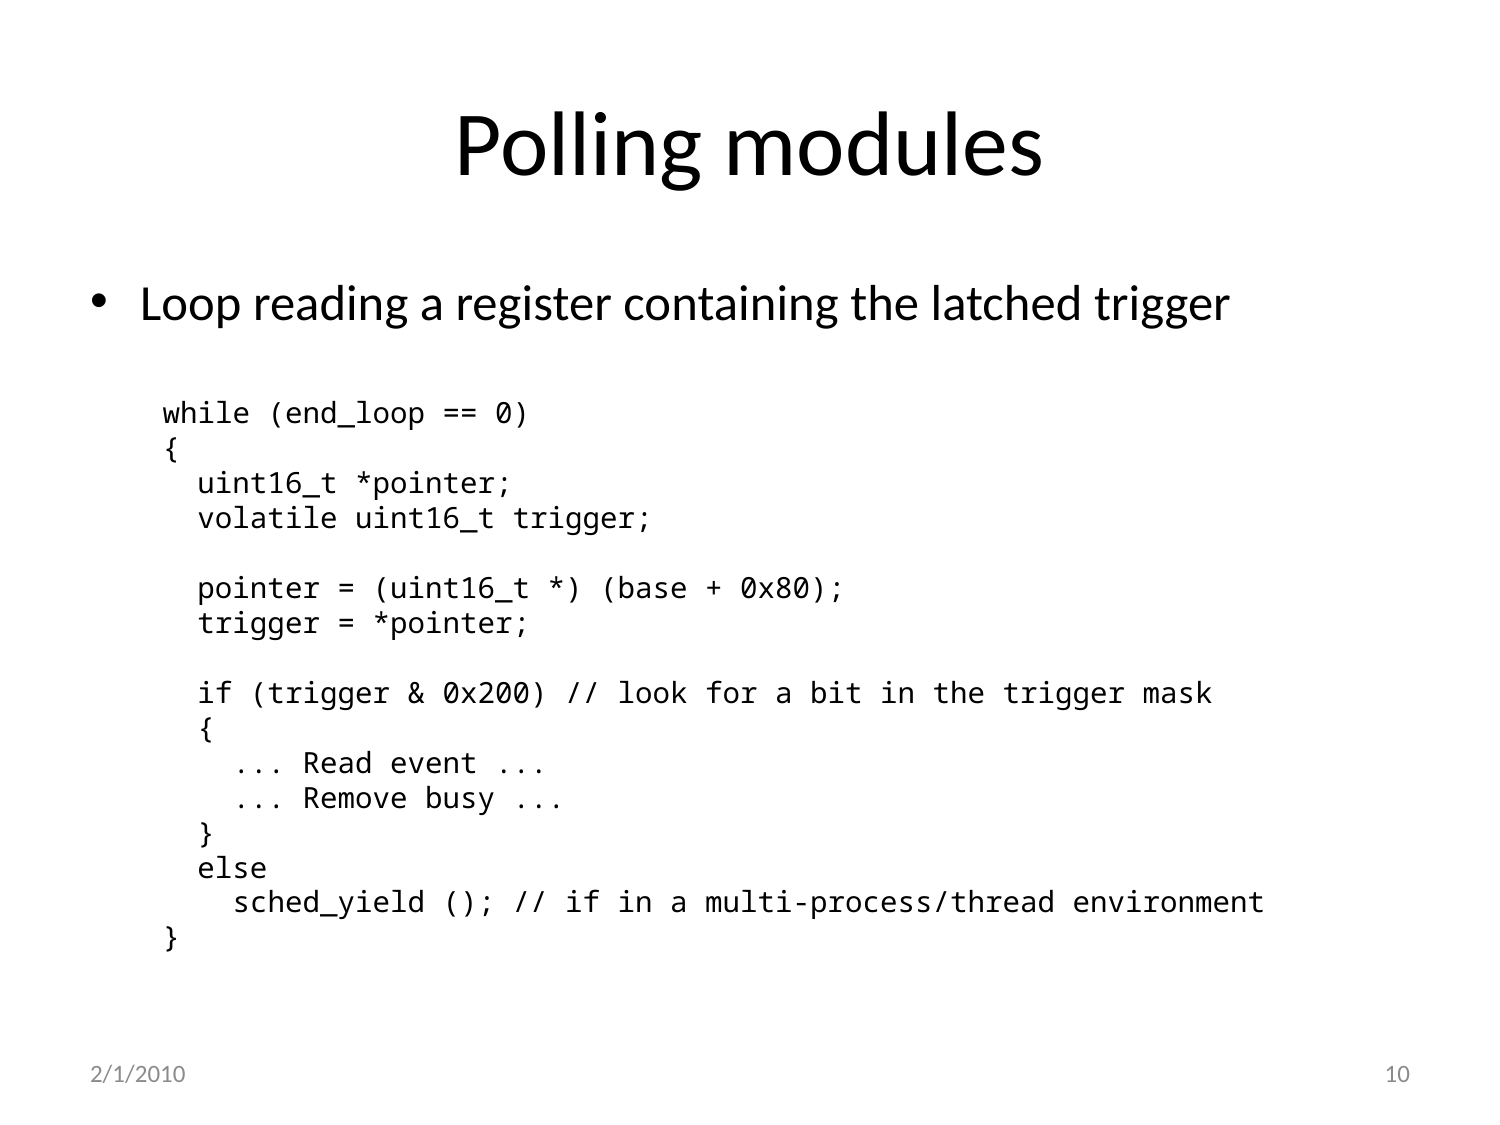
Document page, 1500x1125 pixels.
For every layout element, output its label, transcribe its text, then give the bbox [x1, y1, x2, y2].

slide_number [75, 1042, 425, 1103]
slide_number 10 [1074, 1042, 1425, 1103]
text_box while (end_loop == 0) { uint16_t *pointer; volatile uint16_t trigger; pointer = (uint16_t *) (base + 0x80); trigger = *pointer; if (trigger & 0x200) // look for a bit in the trigger mask { ... Read event ... ... Remove busy ... } else sched_yield (); // if in a multi-process/thread environment } [147, 386, 1348, 962]
title Polling modules [75, 45, 1425, 233]
list Loop reading a register containing the latched trigger [75, 262, 1425, 371]
